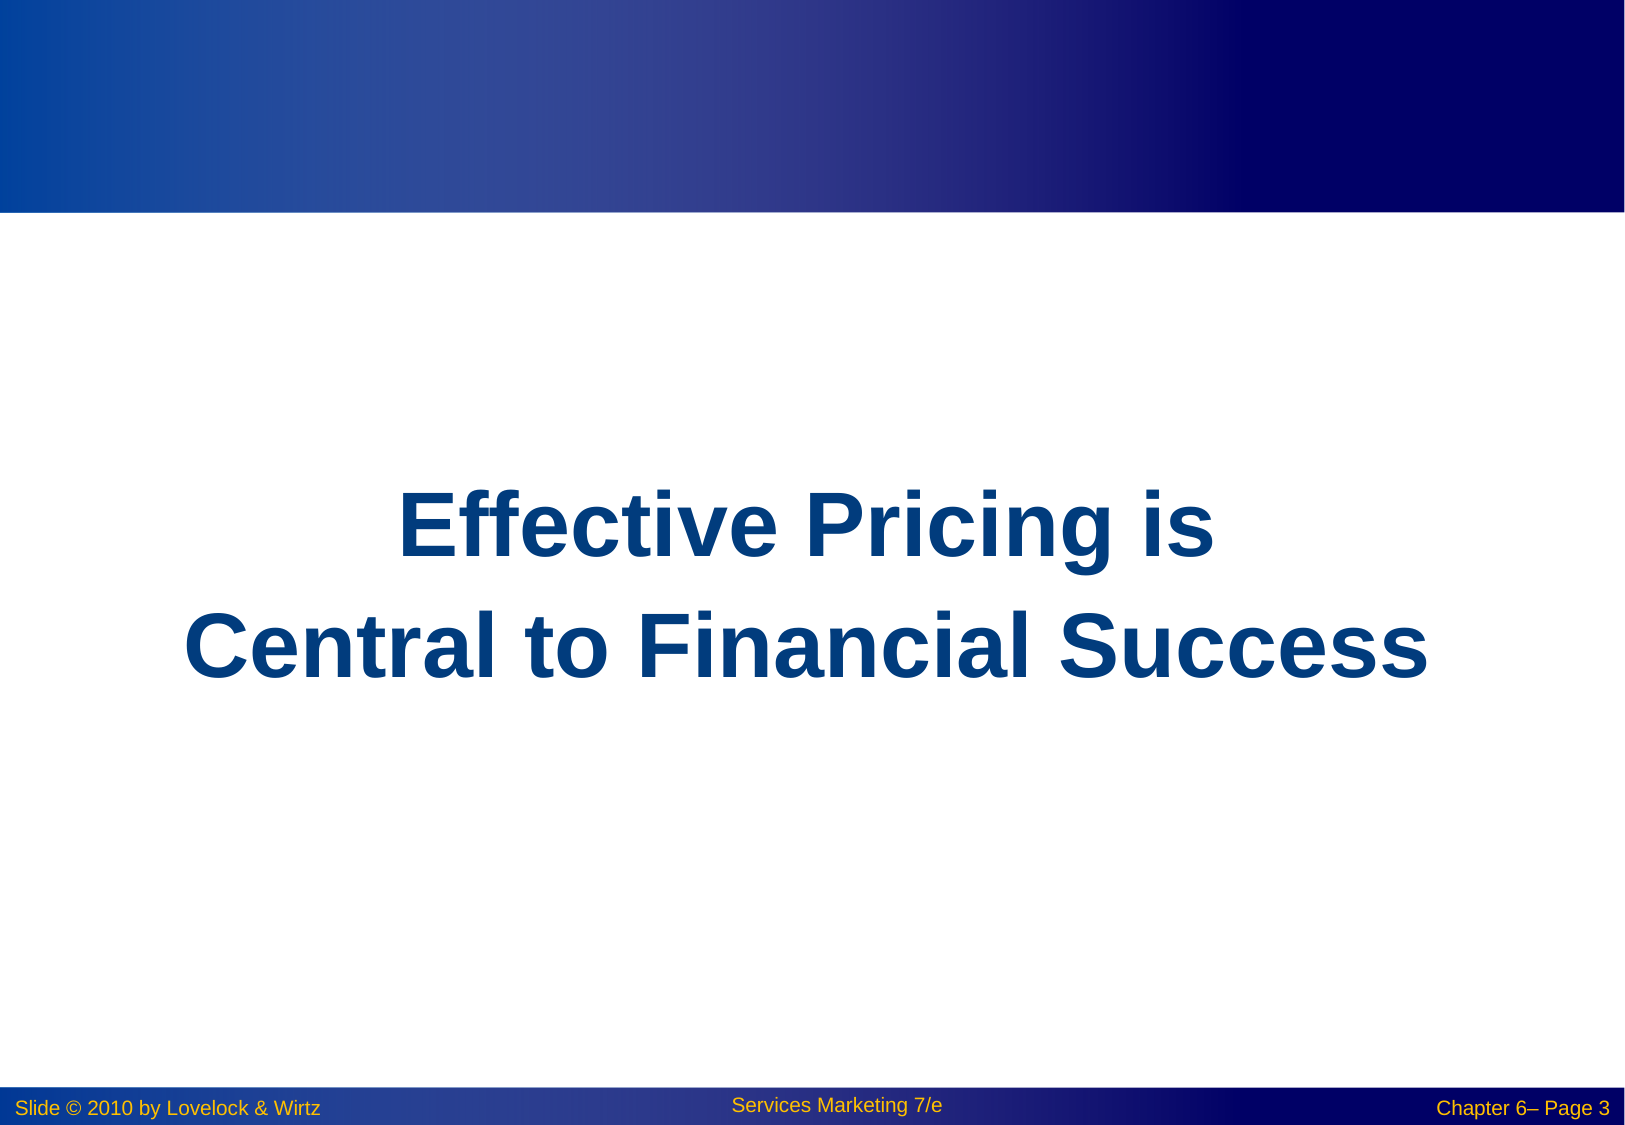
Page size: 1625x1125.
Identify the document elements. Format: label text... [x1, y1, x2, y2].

text_box Effective Pricing is Central to Financial Success [115, 410, 1500, 740]
